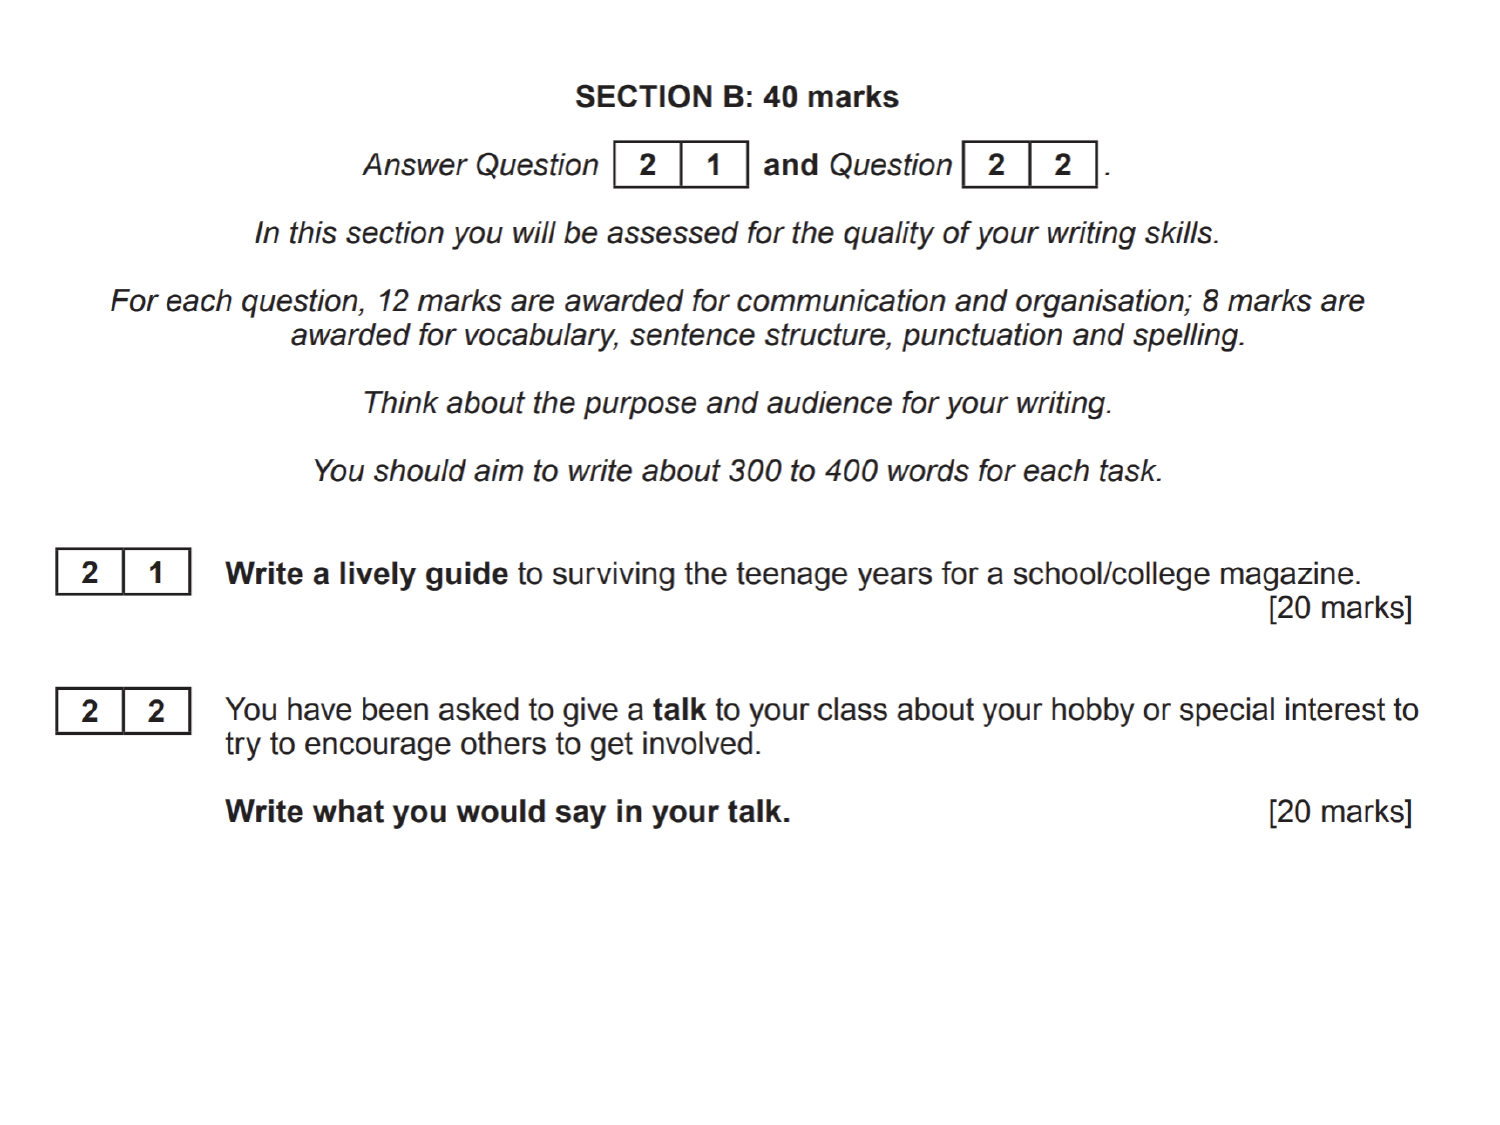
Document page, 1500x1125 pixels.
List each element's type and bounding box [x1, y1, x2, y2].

picture [0, 39, 1500, 915]
